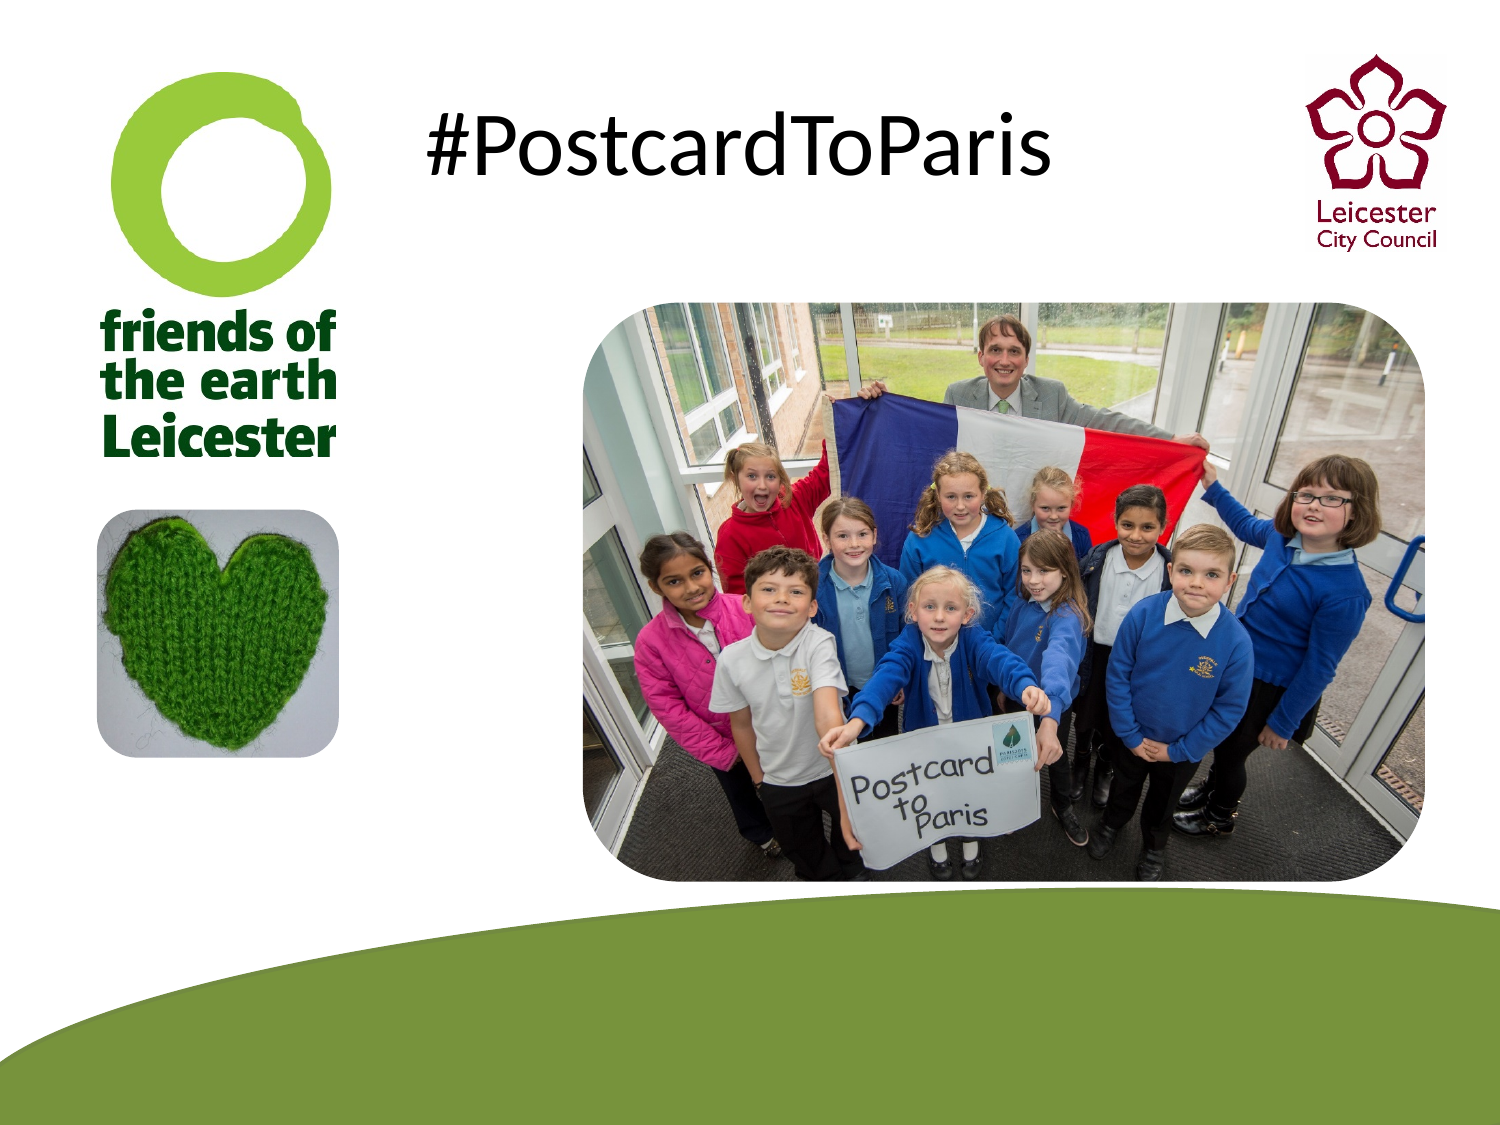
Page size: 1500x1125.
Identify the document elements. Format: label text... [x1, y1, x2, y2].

picture [96, 509, 340, 758]
picture [1305, 54, 1447, 252]
picture [100, 71, 337, 458]
title #PostcardToParis [75, 45, 1425, 233]
picture [582, 302, 1426, 882]
